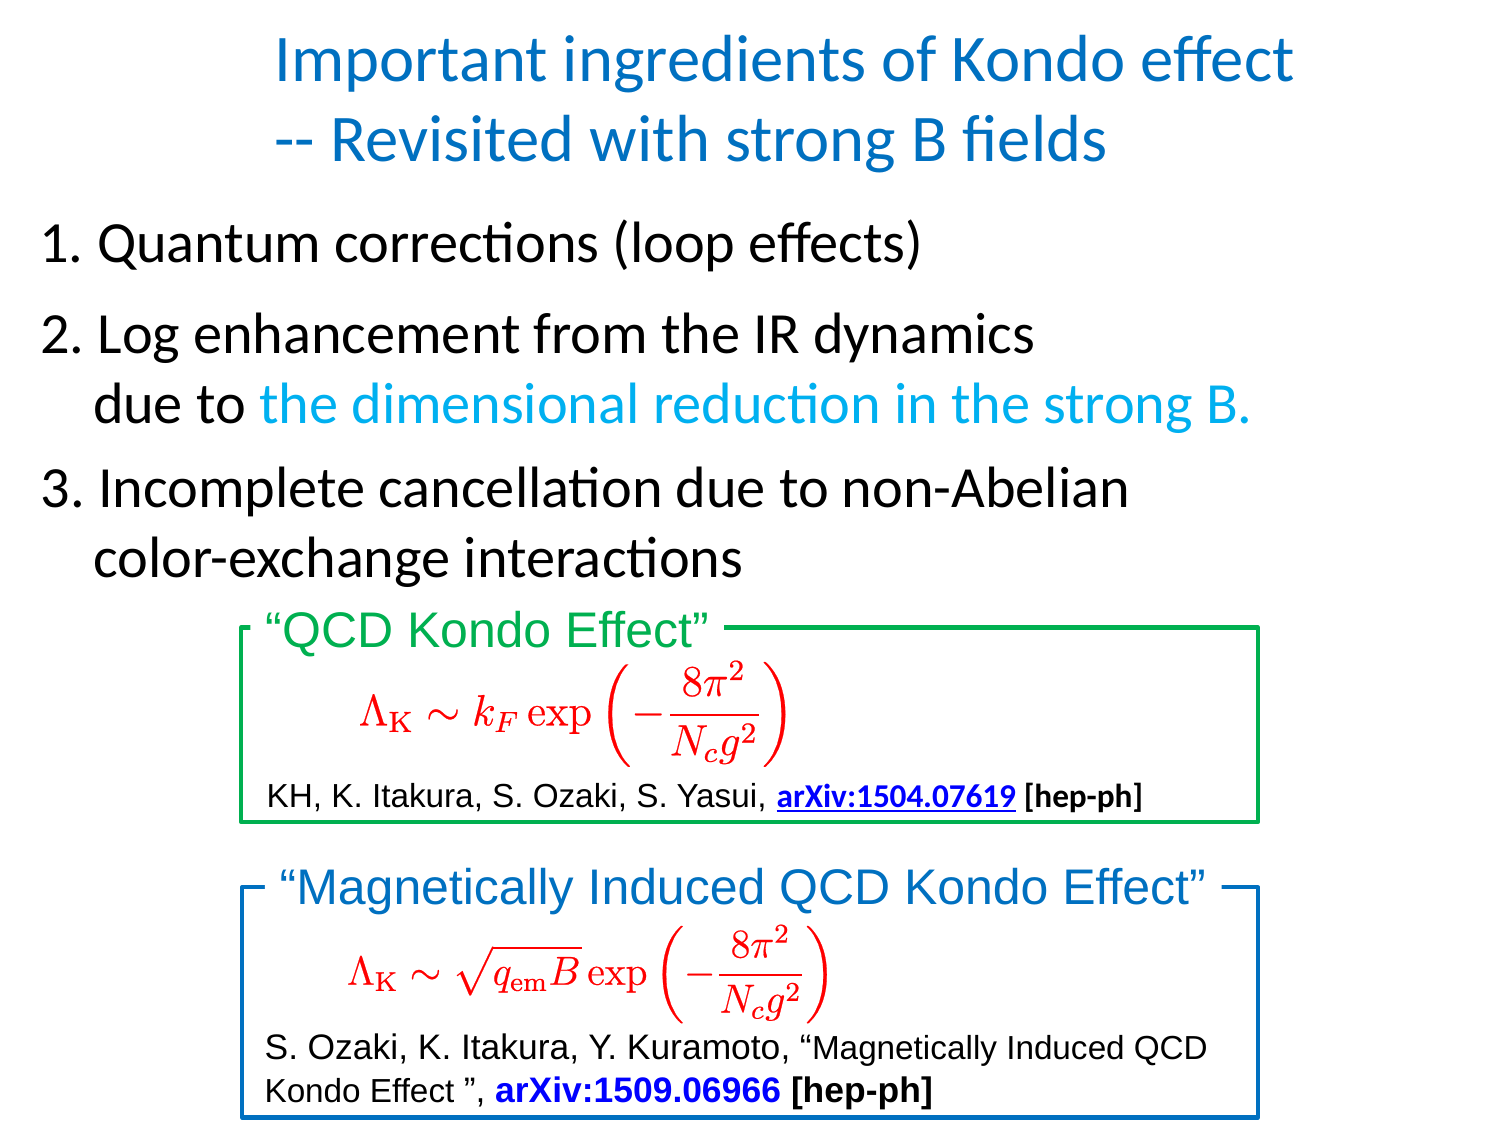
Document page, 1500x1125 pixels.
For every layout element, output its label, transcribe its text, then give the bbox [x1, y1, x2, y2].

text_box 2. Log enhancement from the IR dynamics due to the dimensional reduction in the strong B. [25, 287, 1269, 443]
text_box 1. Quantum corrections (loop effects) [24, 196, 939, 281]
text_box Important ingredients of Kondo effect -- Revisited with strong B fields [259, 7, 1326, 182]
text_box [240, 589, 1500, 1118]
text_box 3. Incomplete cancellation due to non-Abelian color-exchange interactions [25, 441, 1159, 597]
